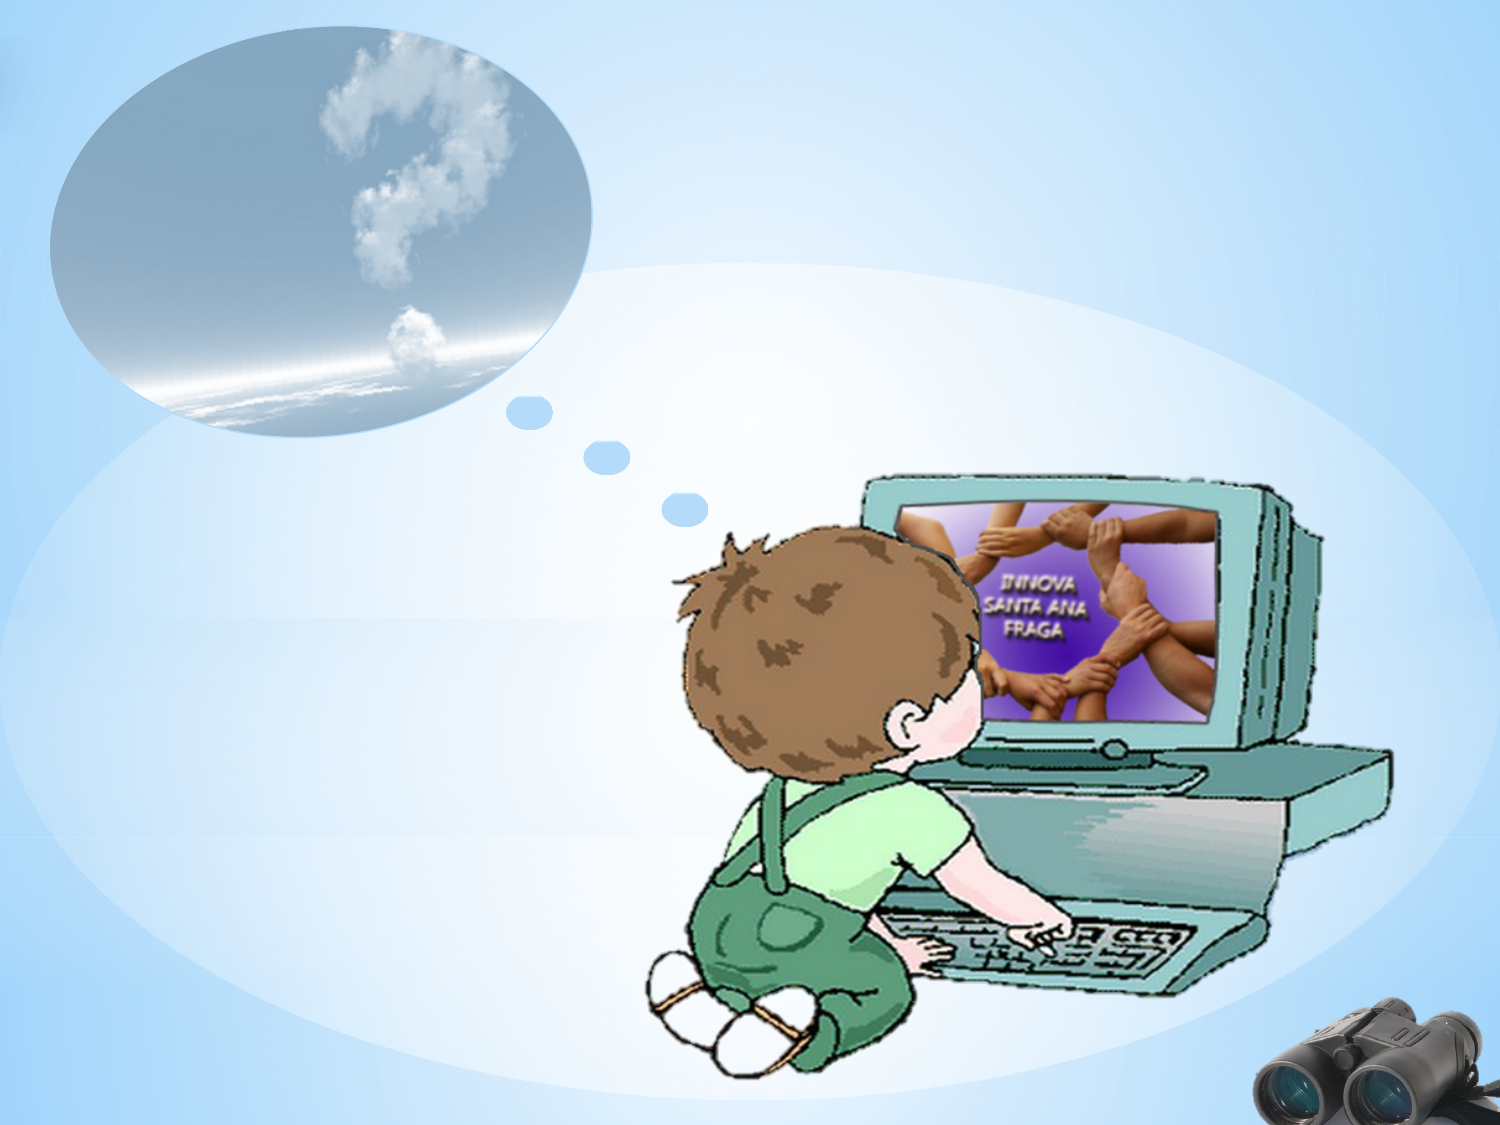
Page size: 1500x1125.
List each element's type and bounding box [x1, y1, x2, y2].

picture [47, 26, 594, 437]
text_box [582, 438, 614, 477]
picture [619, 432, 1500, 1125]
